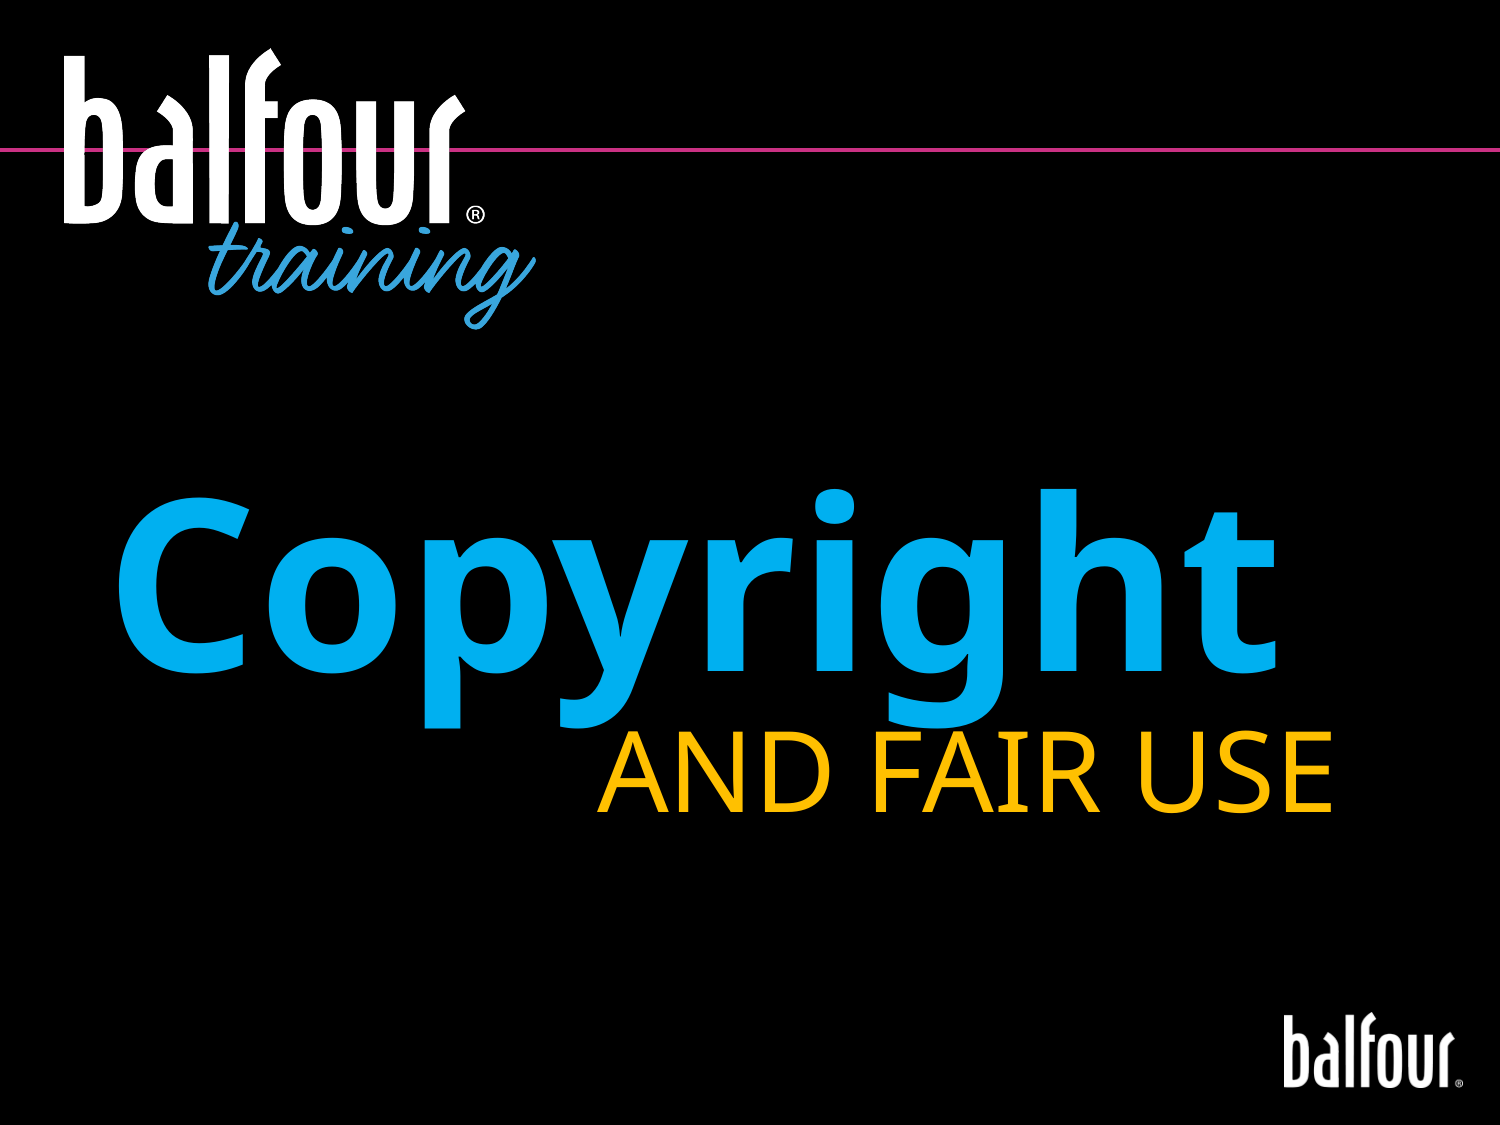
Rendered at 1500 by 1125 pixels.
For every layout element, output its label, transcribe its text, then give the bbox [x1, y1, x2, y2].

picture [1284, 1012, 1463, 1088]
picture [64, 48, 569, 349]
text_box AND FAIR USE [582, 692, 1417, 843]
text_box Copyright [90, 424, 1382, 728]
